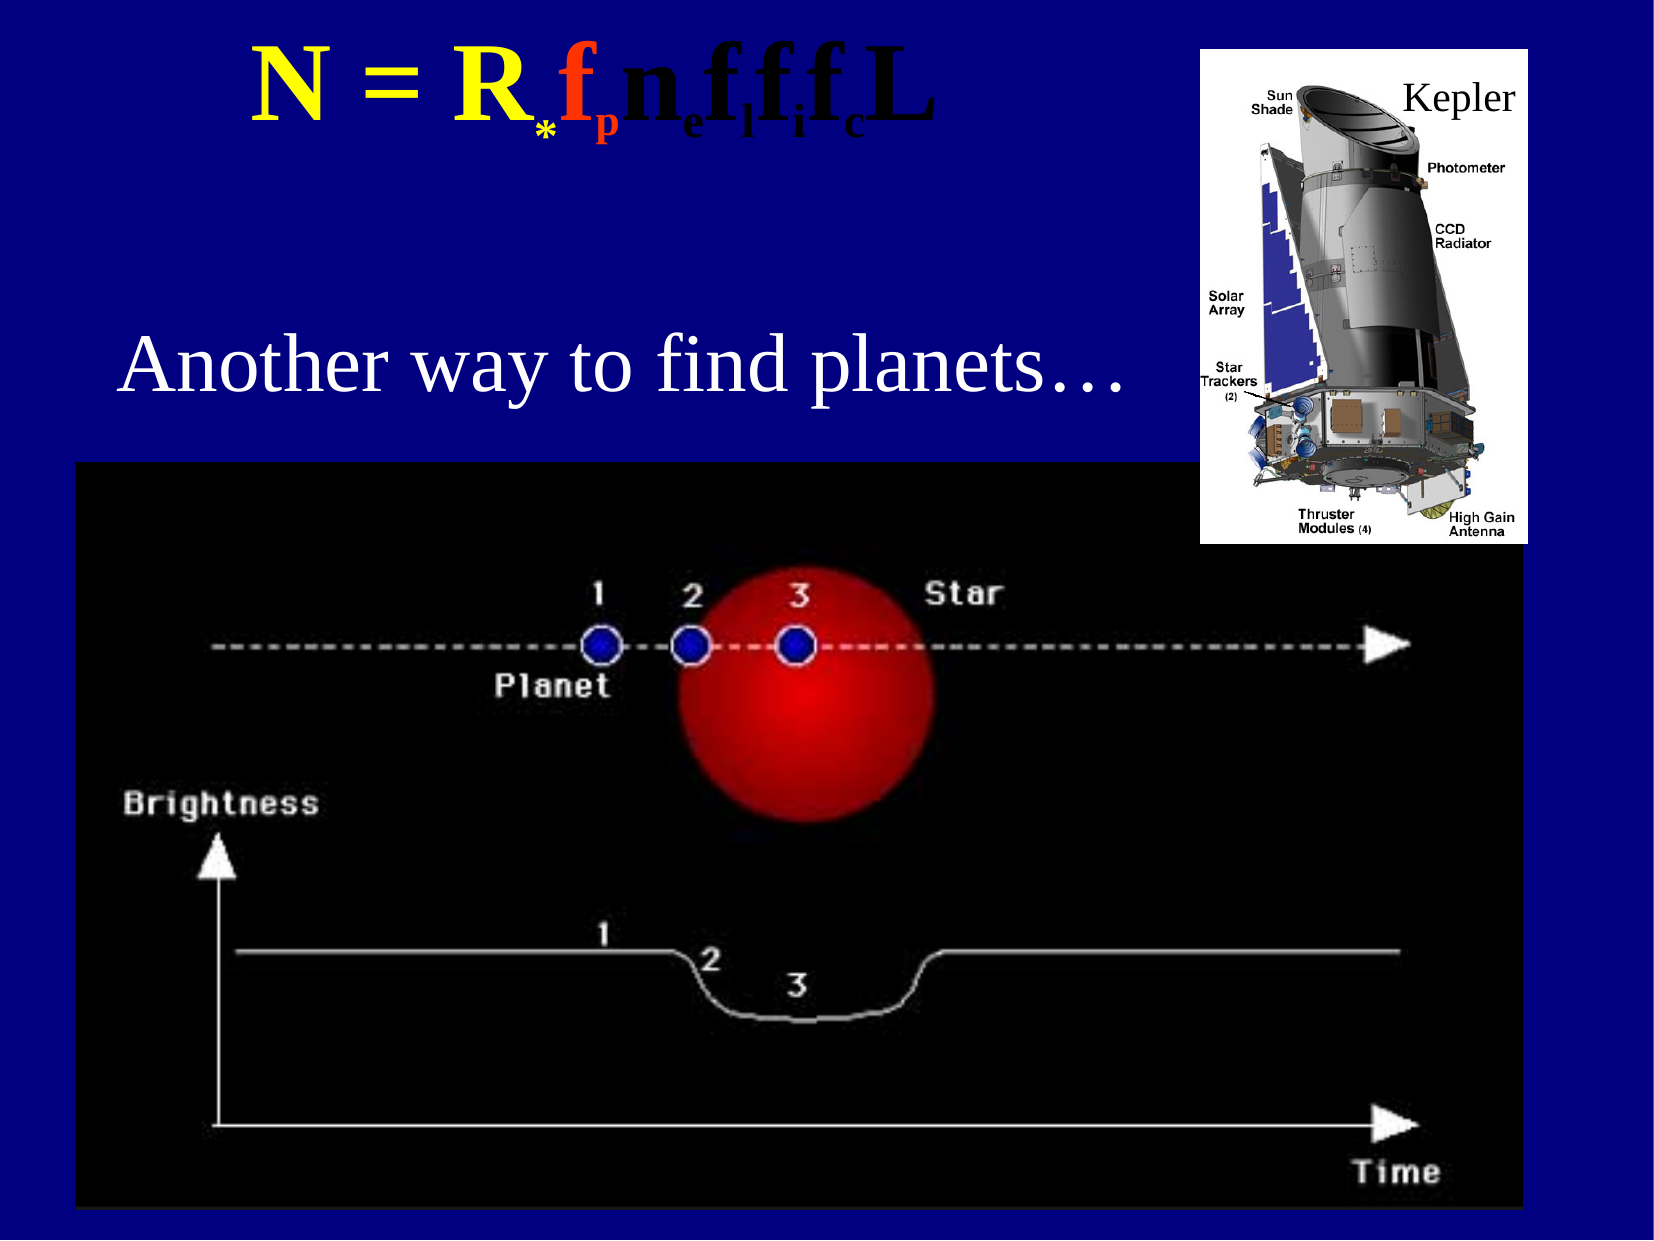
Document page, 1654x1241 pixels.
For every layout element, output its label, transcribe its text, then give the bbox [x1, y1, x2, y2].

text_box Another way to find planets… [99, 300, 1194, 417]
picture [74, 49, 1528, 1211]
title N = R*fpneflfifcL [234, 0, 1572, 290]
